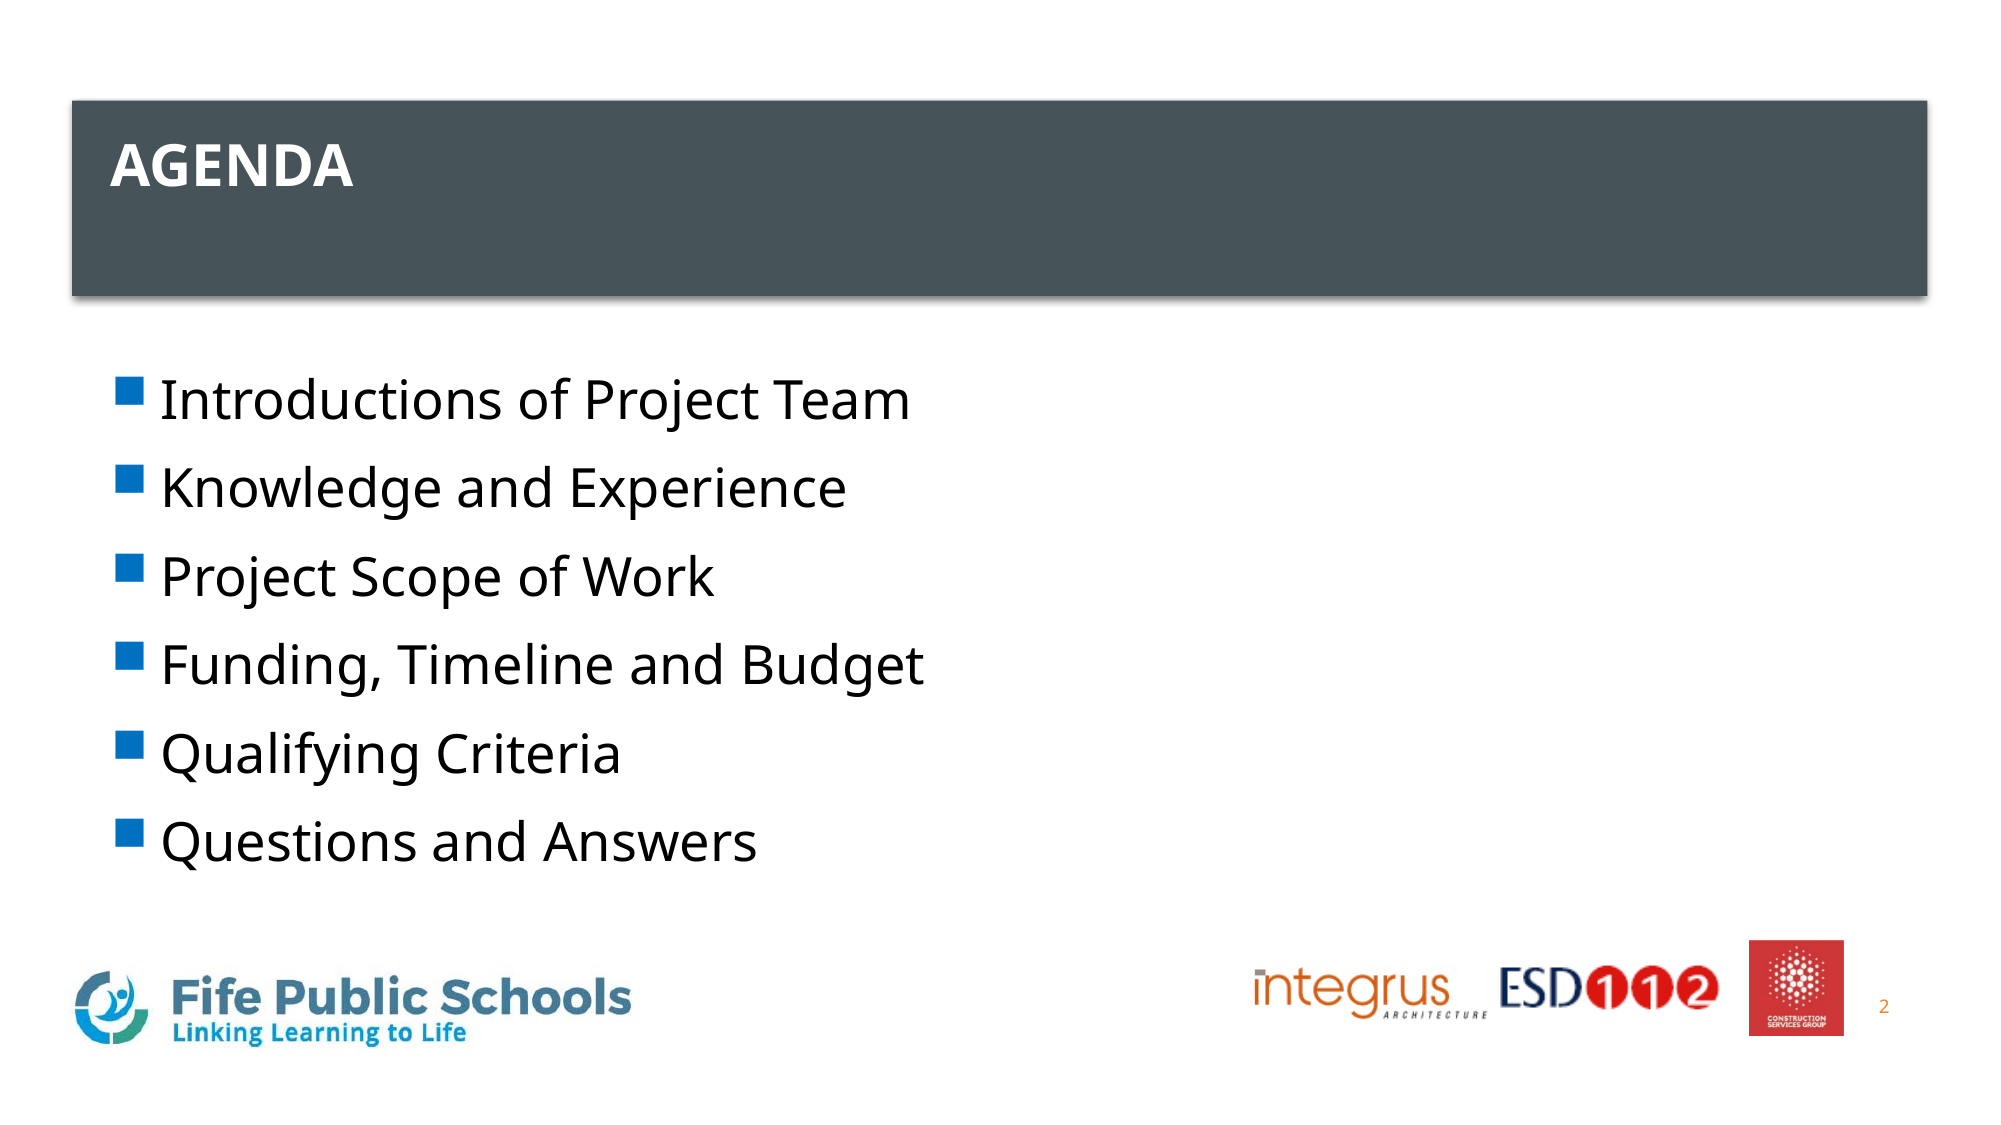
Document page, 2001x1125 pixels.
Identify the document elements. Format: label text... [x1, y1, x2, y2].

title Agenda [95, 115, 1905, 206]
slide_number 2 [1732, 977, 1905, 1037]
list Introductions of Project Team Knowledge and Experience Project Scope of Work Funding, Timeline and Budget Qualifying Criteria Questions and Answers [95, 357, 1905, 1037]
picture [1241, 953, 1497, 1037]
picture [69, 965, 637, 1049]
